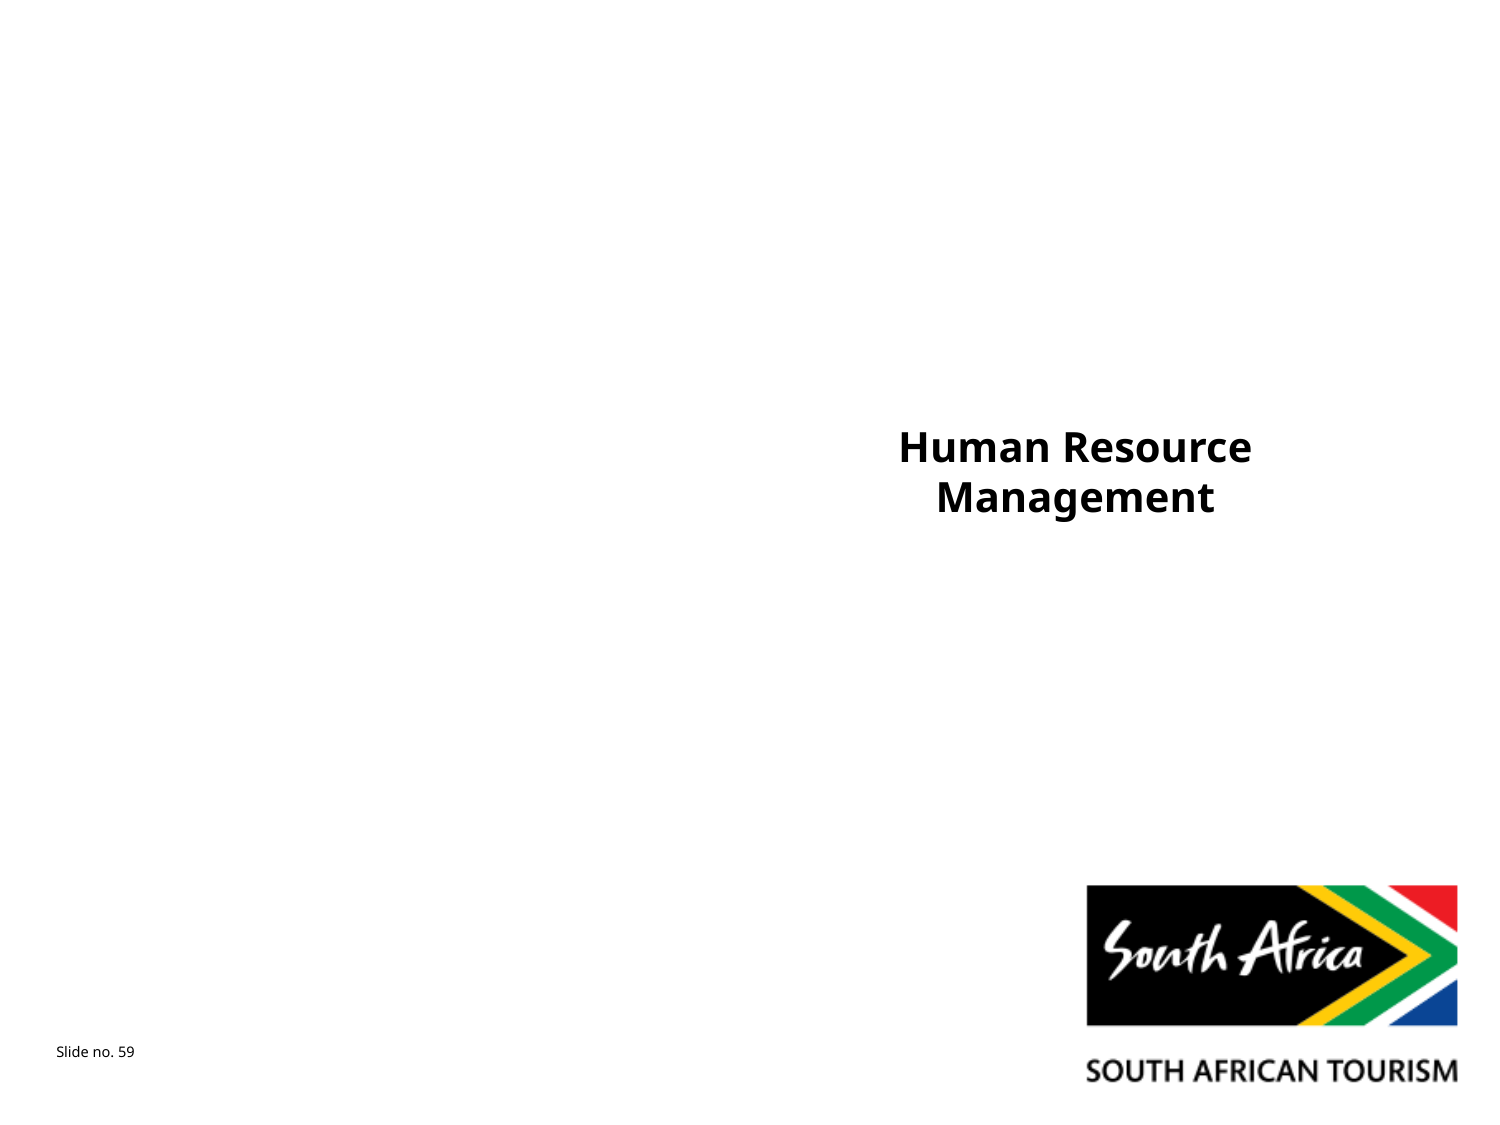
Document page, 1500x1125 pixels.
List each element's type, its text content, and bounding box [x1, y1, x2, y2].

text_box Slide no. 59 [41, 1035, 335, 1071]
title Human Resource Management [774, 420, 1376, 752]
